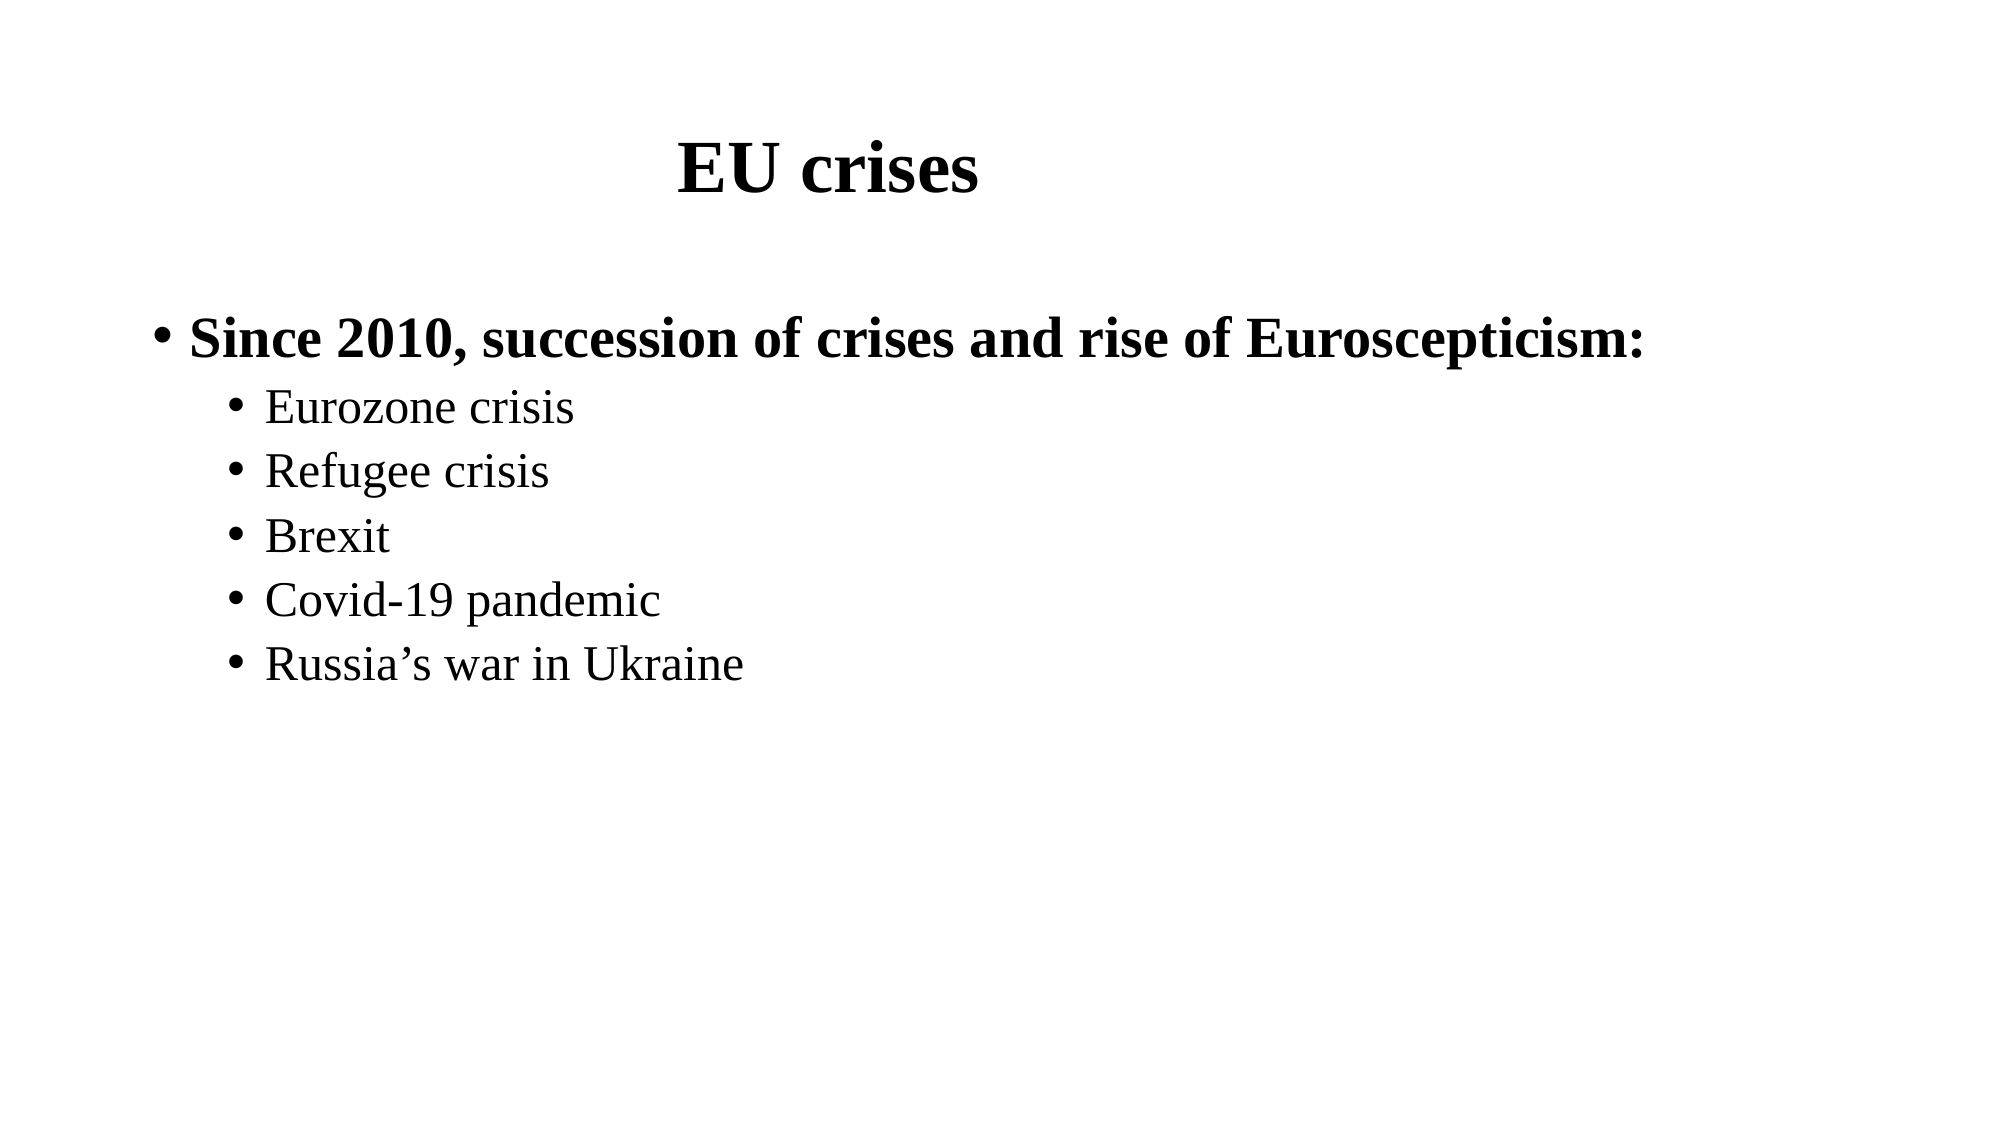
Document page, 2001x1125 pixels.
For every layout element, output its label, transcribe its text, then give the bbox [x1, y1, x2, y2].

title EU crises [662, 59, 1095, 278]
list Since 2010, succession of crises and rise of Euroscepticism: Eurozone crisis Refugee crisis Brexit Covid-19 pandemic Russia’s war in Ukraine [137, 299, 1863, 1014]
